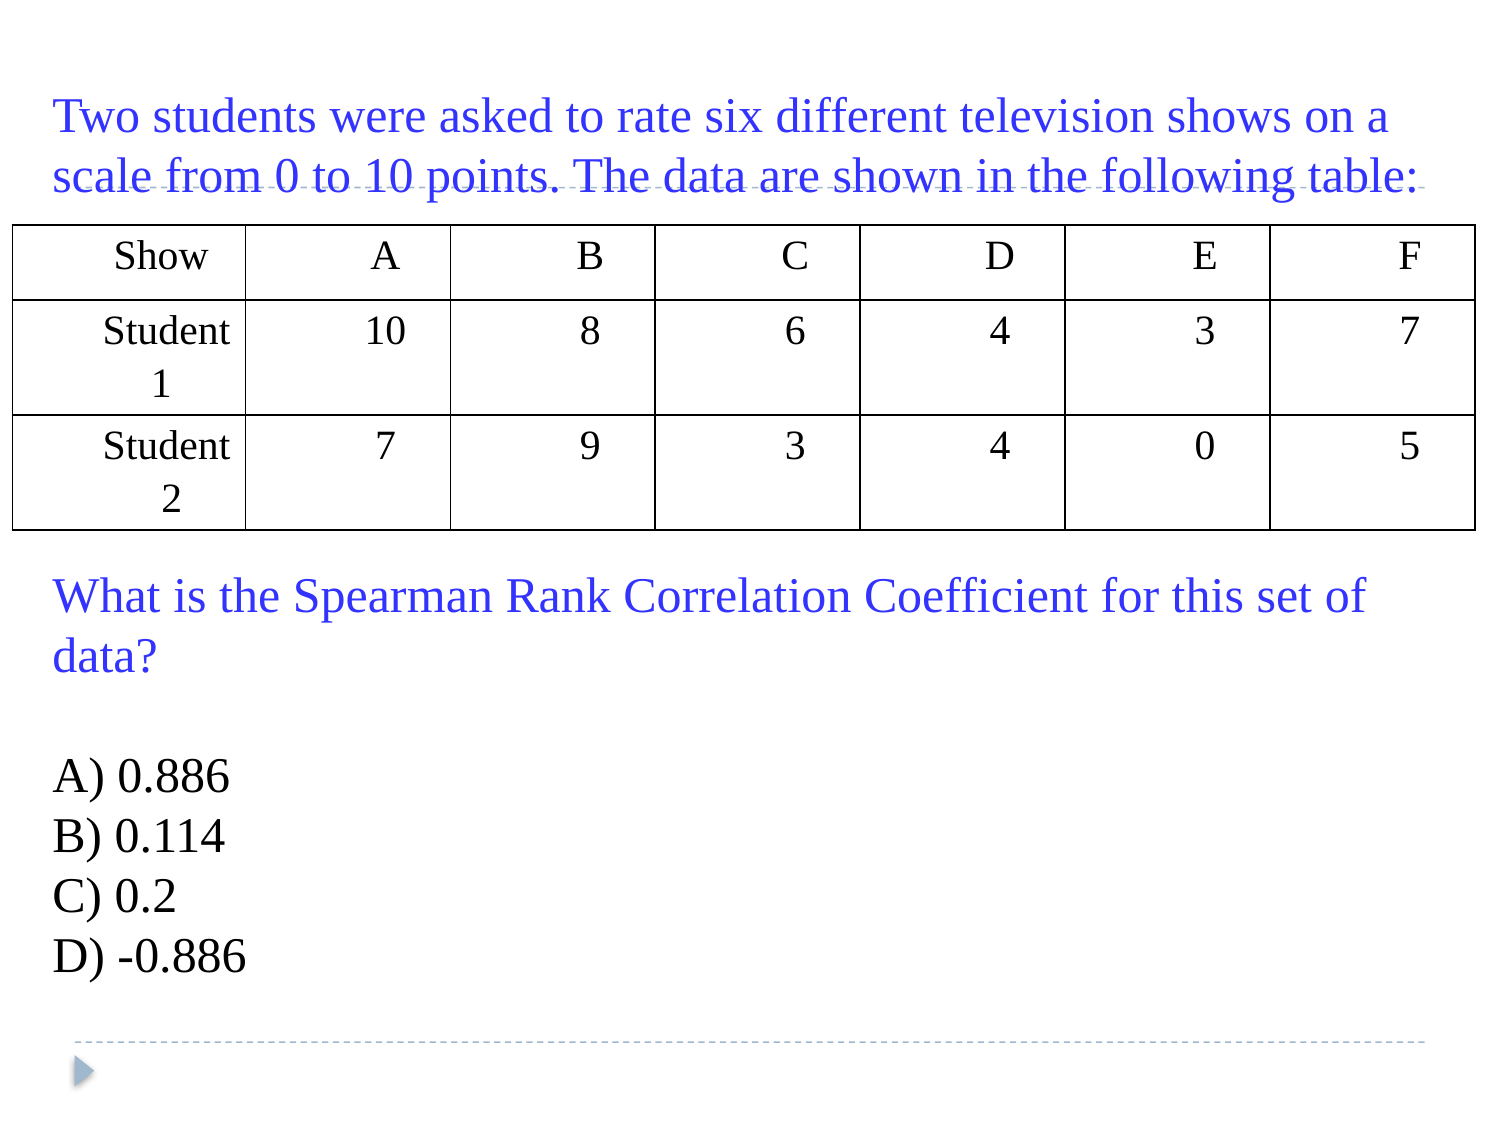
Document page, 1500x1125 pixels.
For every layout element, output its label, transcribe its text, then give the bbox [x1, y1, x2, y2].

table_header A [246, 226, 450, 299]
table_cell 9 [451, 416, 654, 529]
table_header C [656, 226, 859, 299]
table_cell 8 [451, 301, 654, 414]
table_cell 6 [656, 301, 859, 414]
table_cell 10 [246, 301, 450, 414]
text_box Two students were asked to rate six different television shows on a scale from 0 to 10 points. The data are shown in the following table: What is the Spearman Rank Correlation Coefficient for this set of data? A) 0.886 B) 0.114 C) 0.2 D) -0.886 [37, 74, 1463, 224]
table_cell Student 2 [13, 416, 245, 529]
table_cell 4 [861, 416, 1064, 529]
table_cell 4 [861, 301, 1064, 414]
table_header F [1271, 226, 1474, 299]
table_cell 3 [1066, 301, 1269, 414]
table_header E [1066, 226, 1269, 299]
table_cell 7 [1271, 301, 1474, 414]
table_header D [861, 226, 1064, 299]
table_header B [451, 226, 654, 299]
table_header Show [13, 226, 245, 299]
table_cell 7 [246, 416, 450, 529]
text_box Two students were asked to rate six different television shows on a scale from 0 to 10 points. The data are shown in the following table: What is the Spearman Rank Correlation Coefficient for this set of data? A) 0.886 B) 0.114 C) 0.2 D) -0.886 [37, 531, 1463, 990]
table_cell 5 [1271, 416, 1474, 529]
table_cell 0 [1066, 416, 1269, 529]
table_cell 3 [656, 416, 859, 529]
table_cell Student1 [13, 301, 245, 414]
